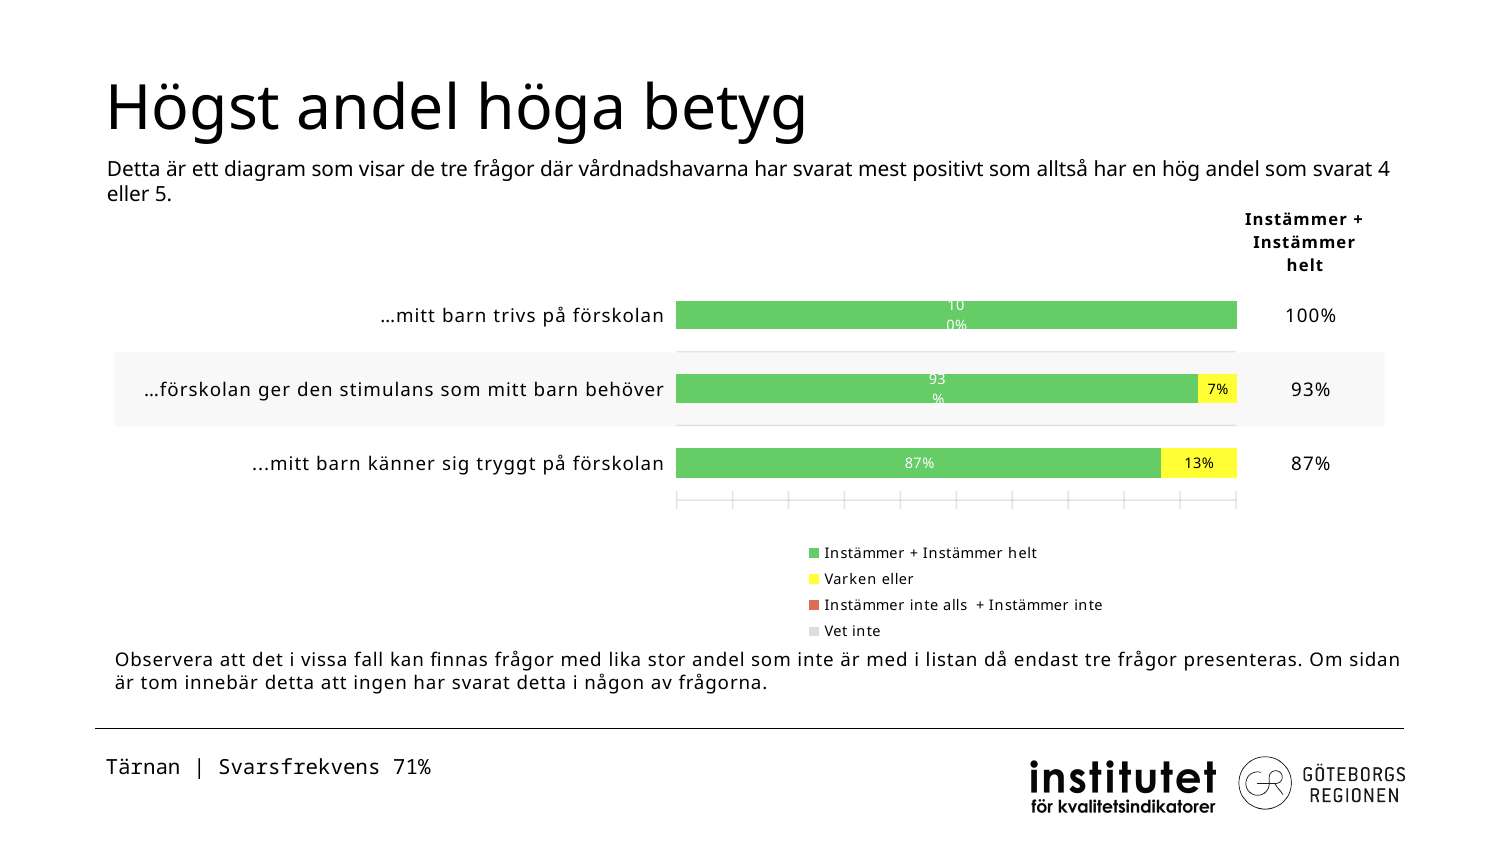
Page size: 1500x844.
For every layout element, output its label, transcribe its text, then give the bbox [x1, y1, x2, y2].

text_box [118, 590, 1382, 676]
text_box Tärnan | Svarsfrekvens 71% [90, 746, 986, 787]
picture [1029, 751, 1218, 818]
text_box Observera att det i vissa fall kan finnas frågor med lika stor andel som inte är med i listan då endast tre frågor presenteras. Om sidan är tom innebär detta att ingen har svarat detta i någon av frågorna. [114, 648, 1412, 728]
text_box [114, 204, 1385, 648]
title Högst andel höga betyg [90, 59, 1412, 149]
text_box Detta är ett diagram som visar de tre frågor där vårdnadshavarna har svarat mest positivt som alltså har en hög andel som svarat 4 eller 5. [92, 148, 1409, 213]
